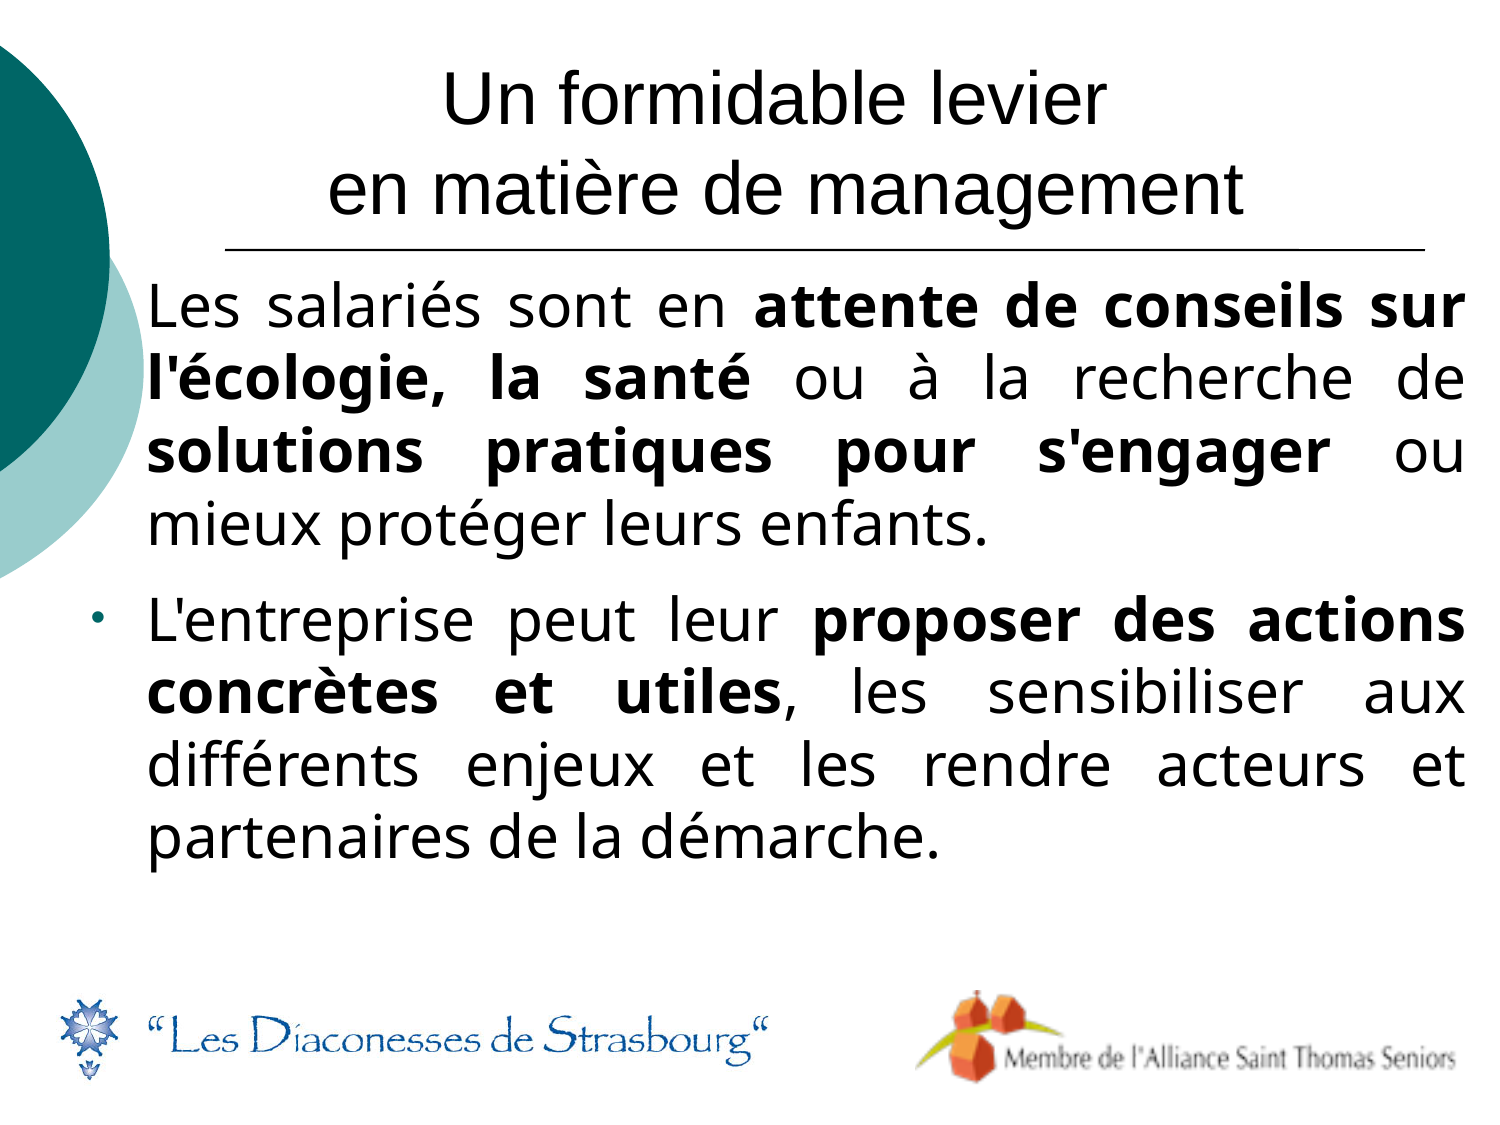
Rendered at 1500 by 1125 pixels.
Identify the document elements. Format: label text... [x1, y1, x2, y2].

picture [915, 990, 1460, 1087]
title Un formidable levier en matière de management [147, 49, 1425, 237]
picture [41, 949, 793, 1125]
list Les salariés sont en attente de conseils sur l'écologie, la santé ou à la recherche de solutions pratiques pour s'engager ou mieux protéger leurs enfants. L'entreprise peut leur proposer des actions concrètes et utiles, les sensibiliser aux différents enjeux et les rendre acteurs et partenaires de la démarche. [75, 242, 1483, 1016]
